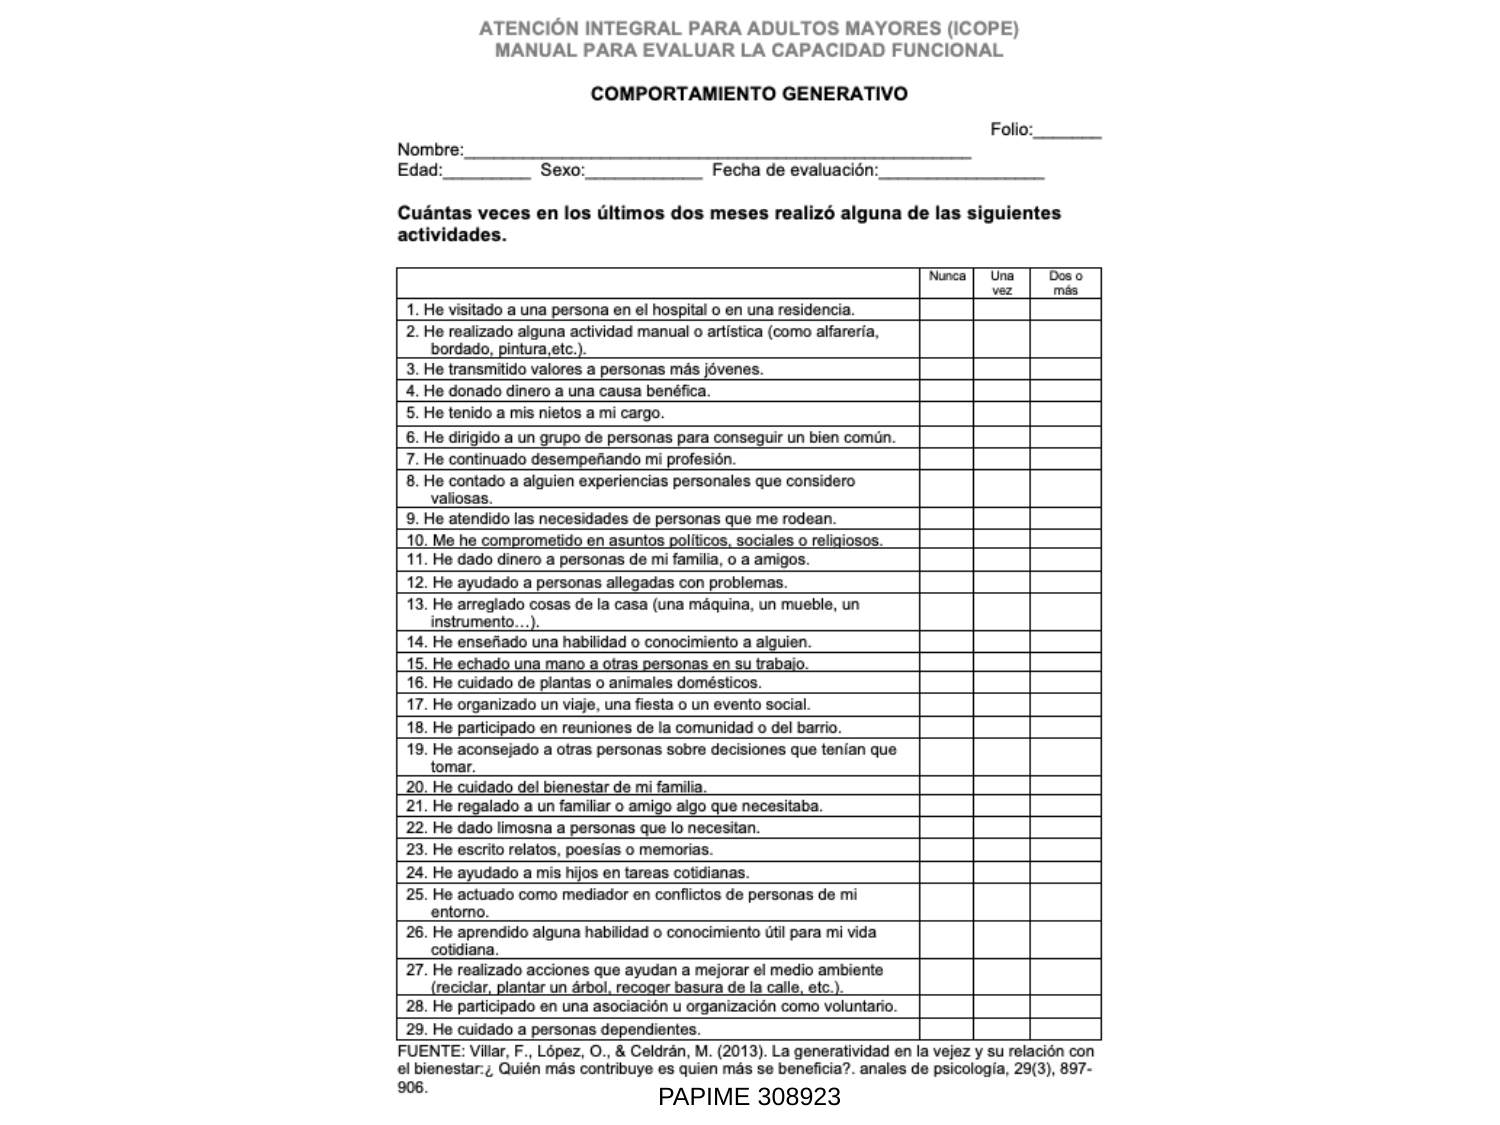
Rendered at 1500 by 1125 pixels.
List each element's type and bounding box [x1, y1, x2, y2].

picture [344, 0, 1156, 1125]
